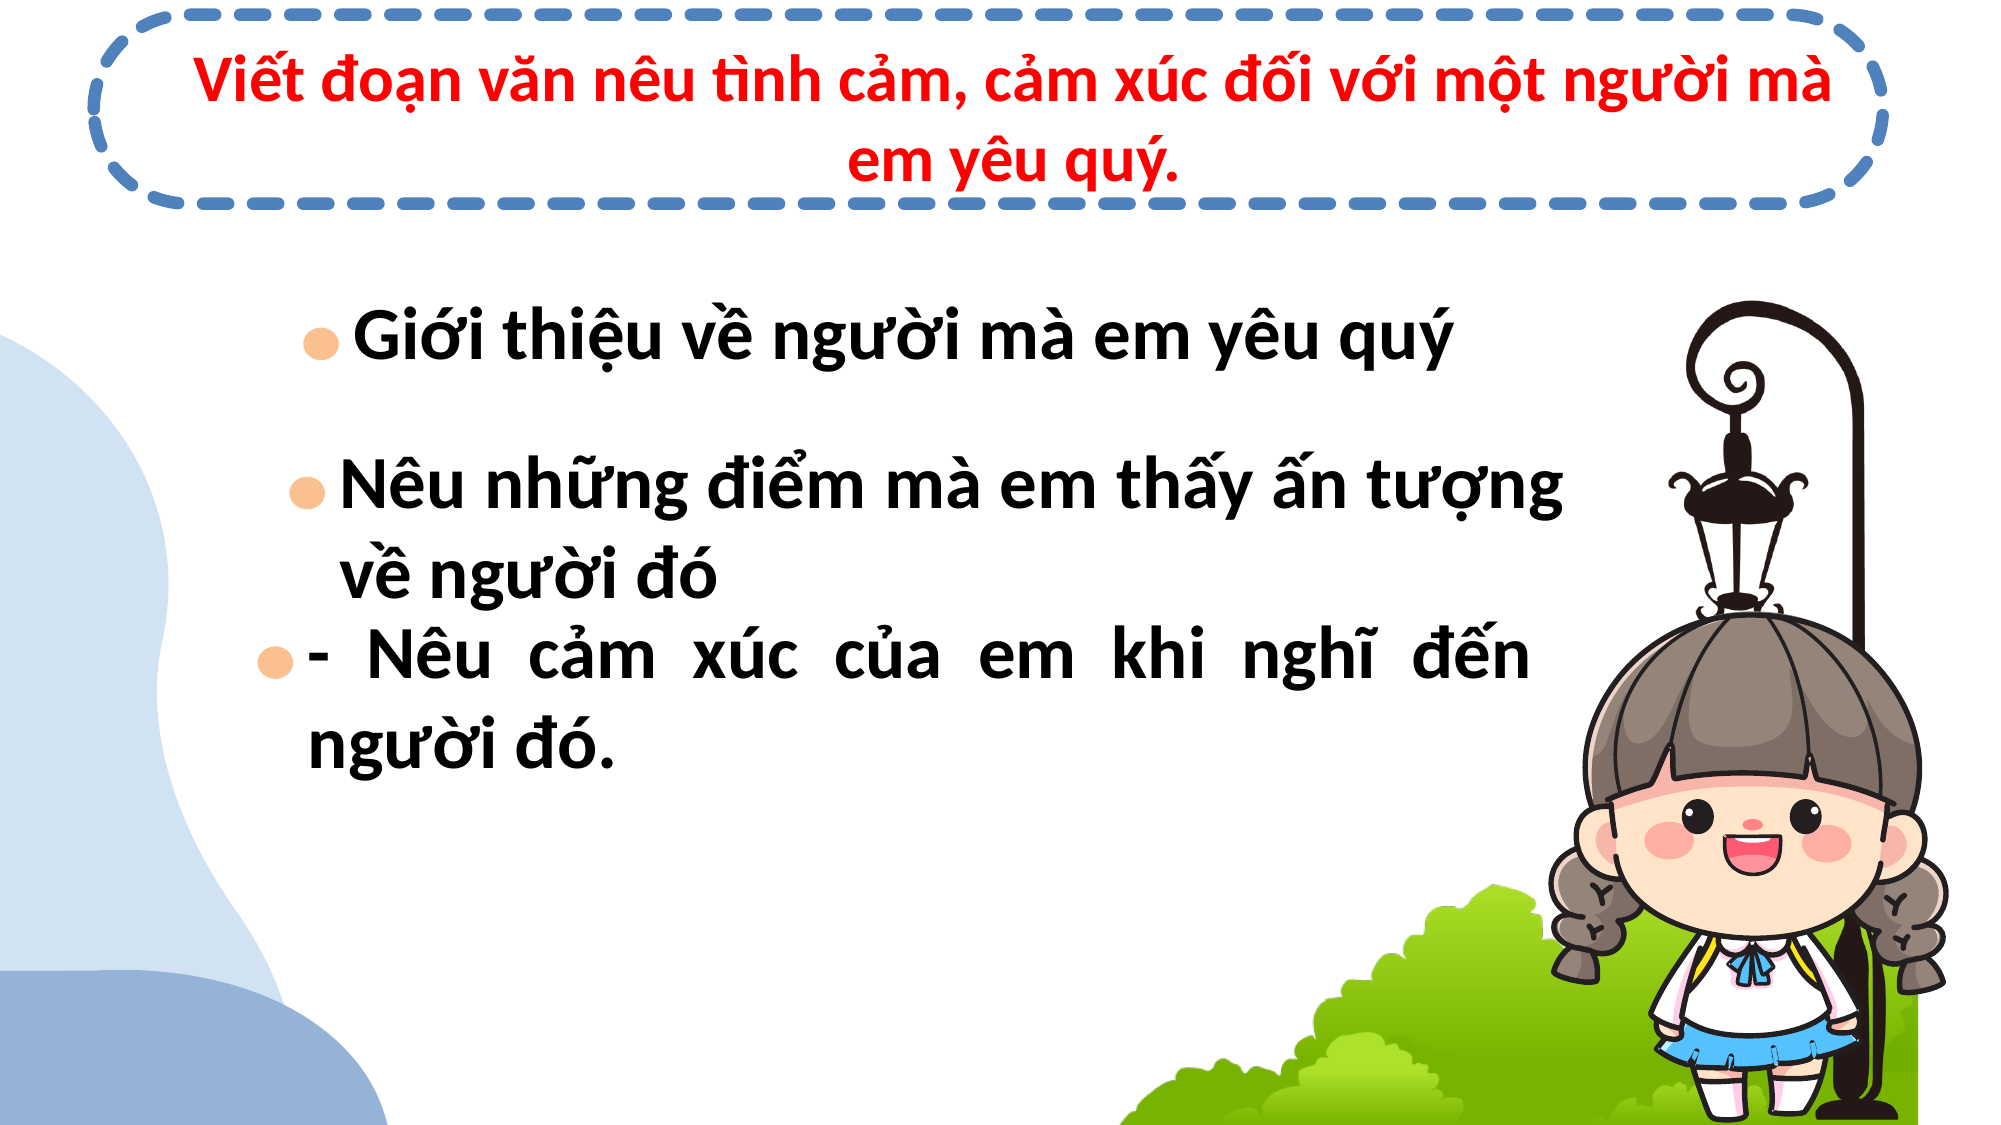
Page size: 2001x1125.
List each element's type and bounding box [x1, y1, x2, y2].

text_box [0, 334, 284, 1004]
picture [1023, 283, 1949, 1125]
text_box [93, 14, 1890, 204]
text_box [0, 969, 388, 1125]
text_box [289, 425, 1581, 609]
text_box [302, 276, 1595, 384]
text_box [257, 595, 1549, 793]
